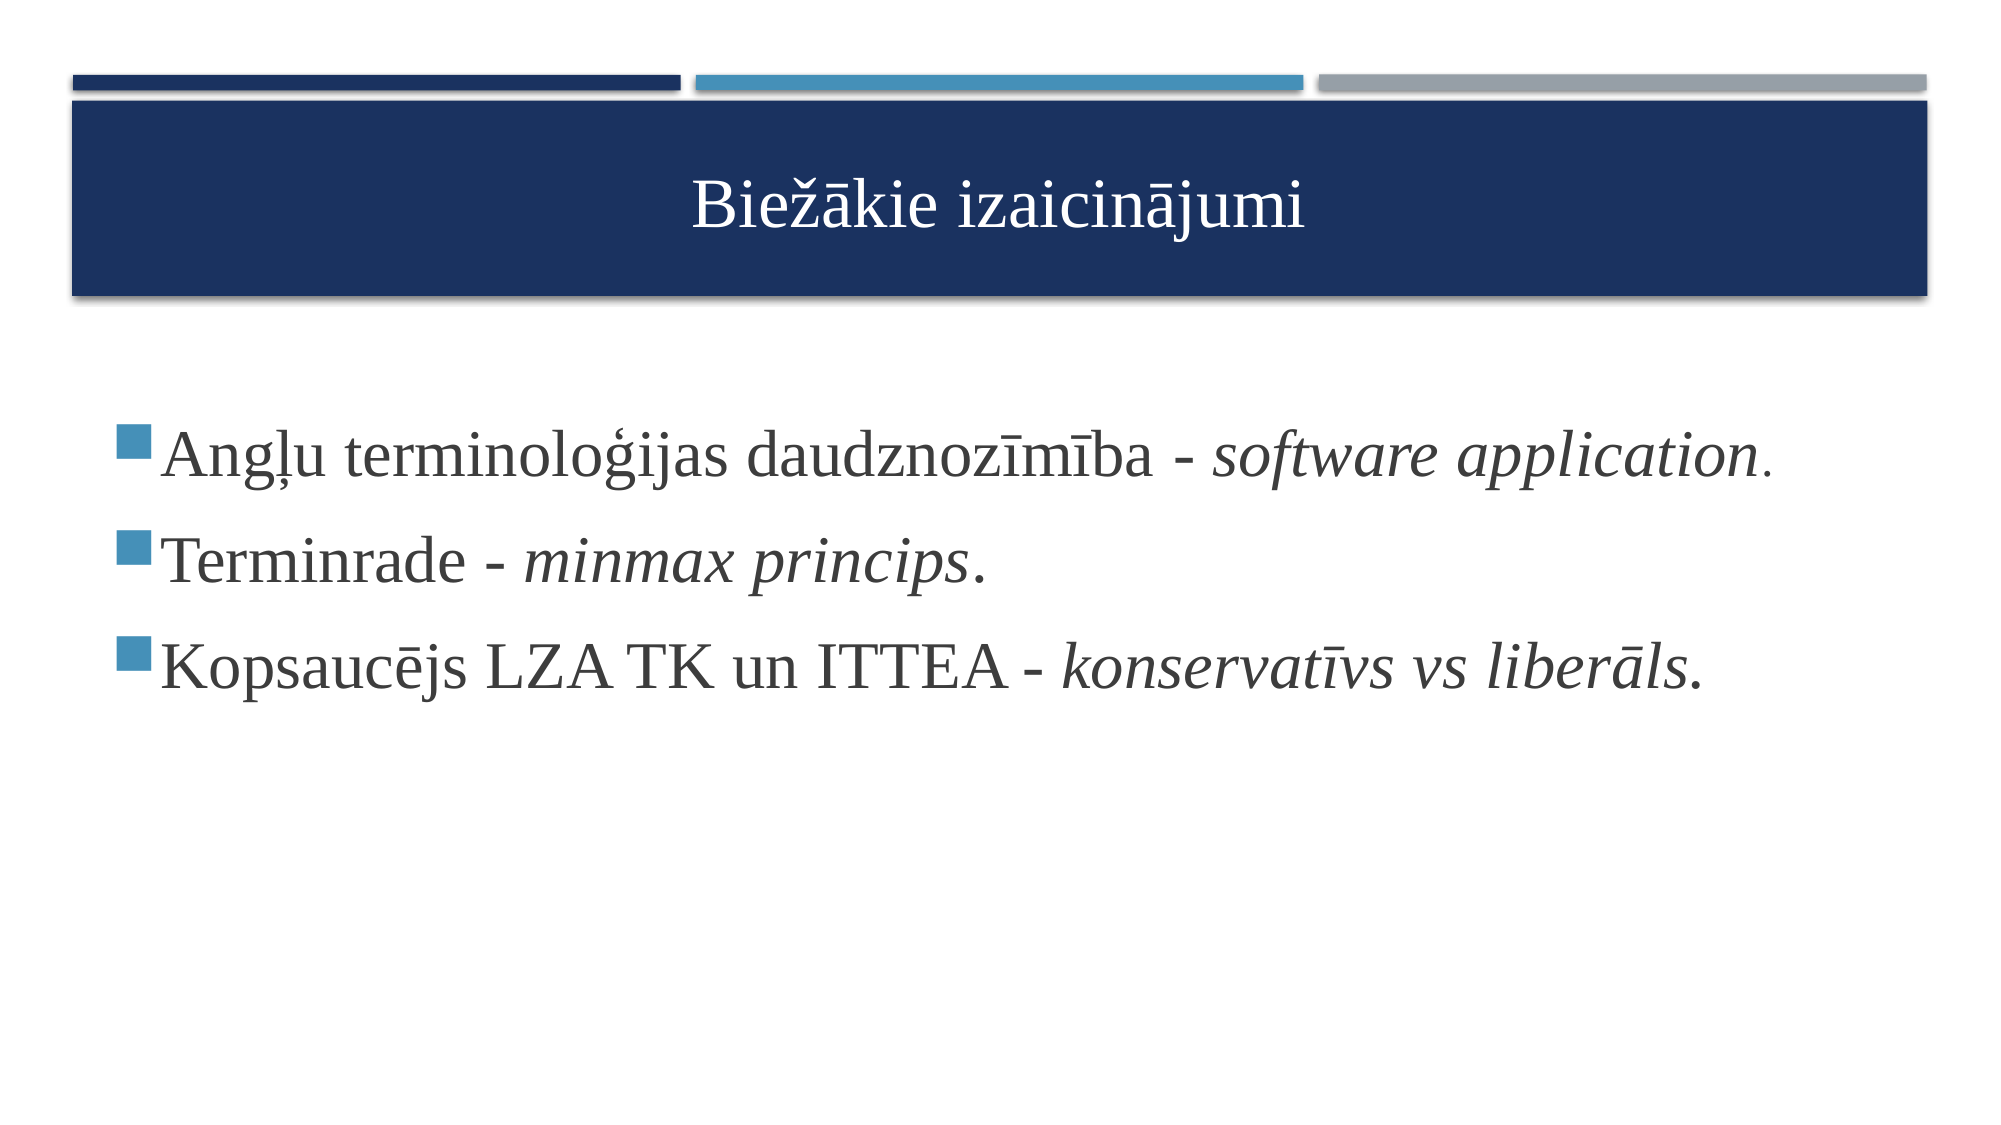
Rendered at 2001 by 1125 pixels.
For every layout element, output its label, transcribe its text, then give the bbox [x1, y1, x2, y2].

list Angļu terminoloģijas daudznozīmība - software application. Terminrade - minmax princips. Kopsaucējs LZA TK un ITTEA - konservatīvs vs liberāls. [95, 72, 1905, 1040]
